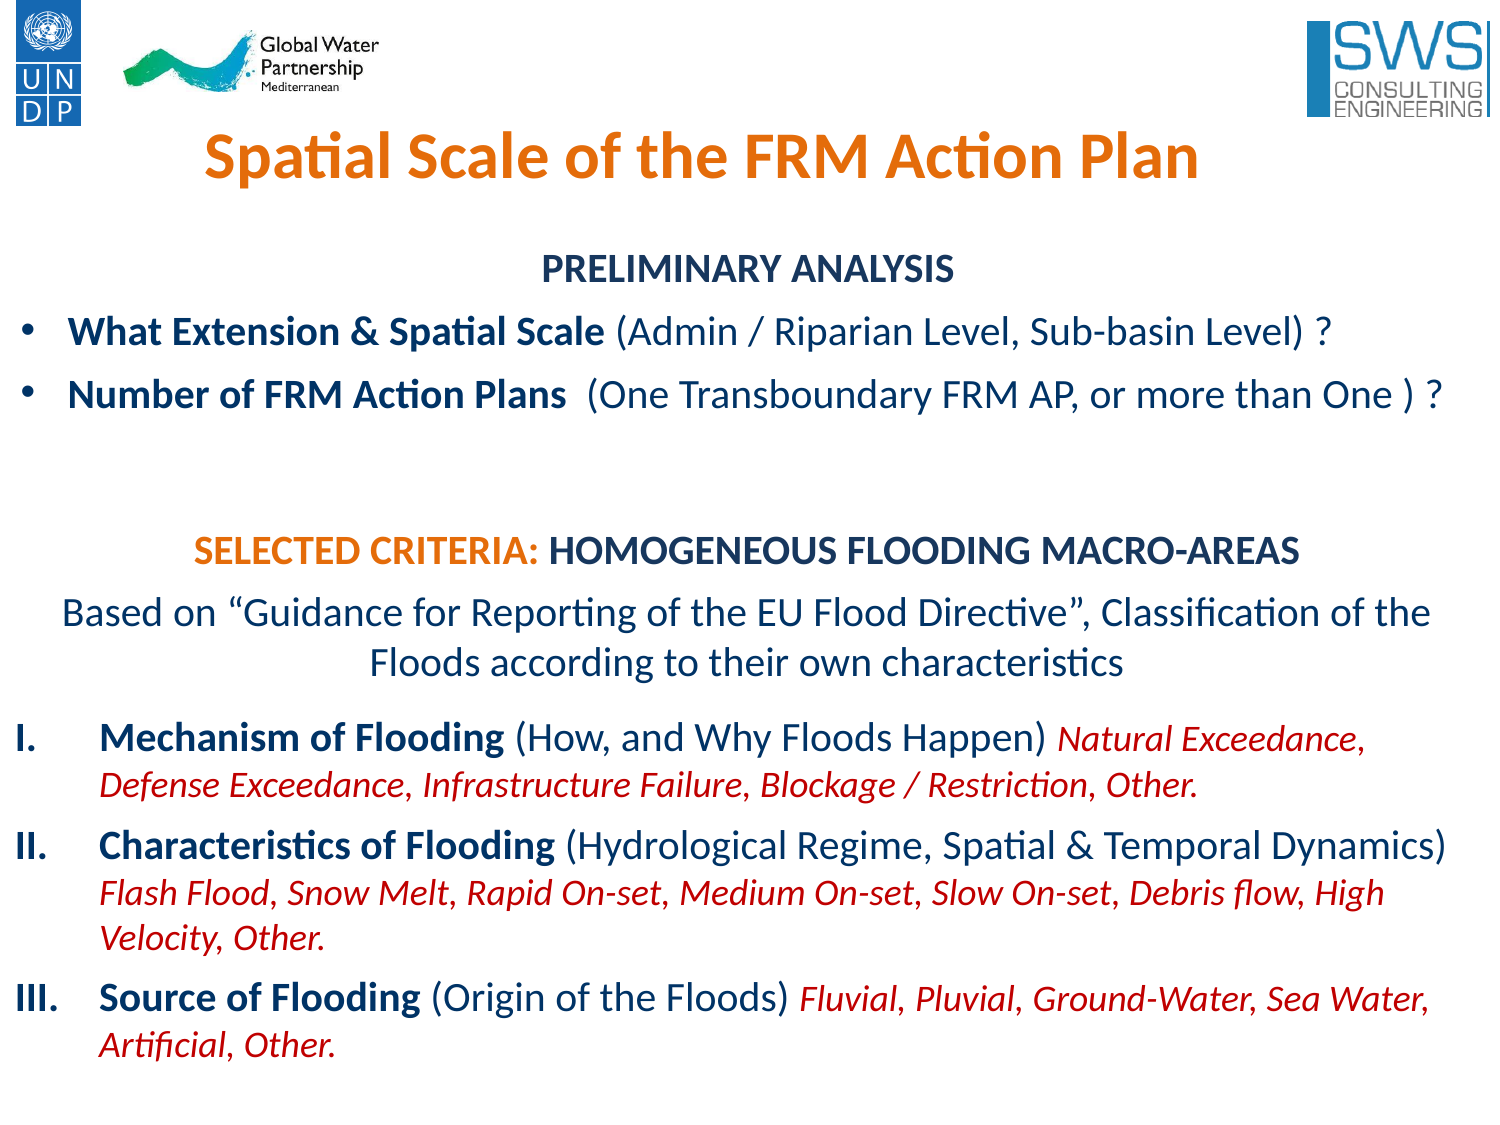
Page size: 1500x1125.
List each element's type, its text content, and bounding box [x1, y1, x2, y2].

text_box SELECTED CRITERIA: HOMOGENEOUS FLOODING MACRO-AREAS Based on “Guidance for Reporting of the EU Flood Directive”, Classification of the Floods according to their own characteristics Mechanism of Flooding (How, and Why Floods Happen) Natural Exceedance, Defense Exceedance, Infrastructure Failure, Blockage / Restriction, Other. Characteristics of Flooding (Hydrological Regime, Spatial & Temporal Dynamics) Flash Flood, Snow Melt, Rapid On-set, Medium On-set, Slow On-set, Debris flow, High Velocity, Other. Source of Flooding (Origin of the Floods) Fluvial, Pluvial, Ground-Water, Sea Water, Artificial, Other. [0, 515, 1494, 1125]
picture [1306, 21, 1490, 118]
text_box Spatial Scale of the FRM Action Plan [80, 104, 1341, 200]
picture [16, 0, 81, 126]
text_box PRELIMINARY ANALYSIS What Extension & Spatial Scale (Admin / Riparian Level, Sub-basin Level) ? Number of FRM Action Plans (One Transboundary FRM AP, or more than One ) ? [5, 233, 1500, 424]
picture [123, 30, 379, 92]
